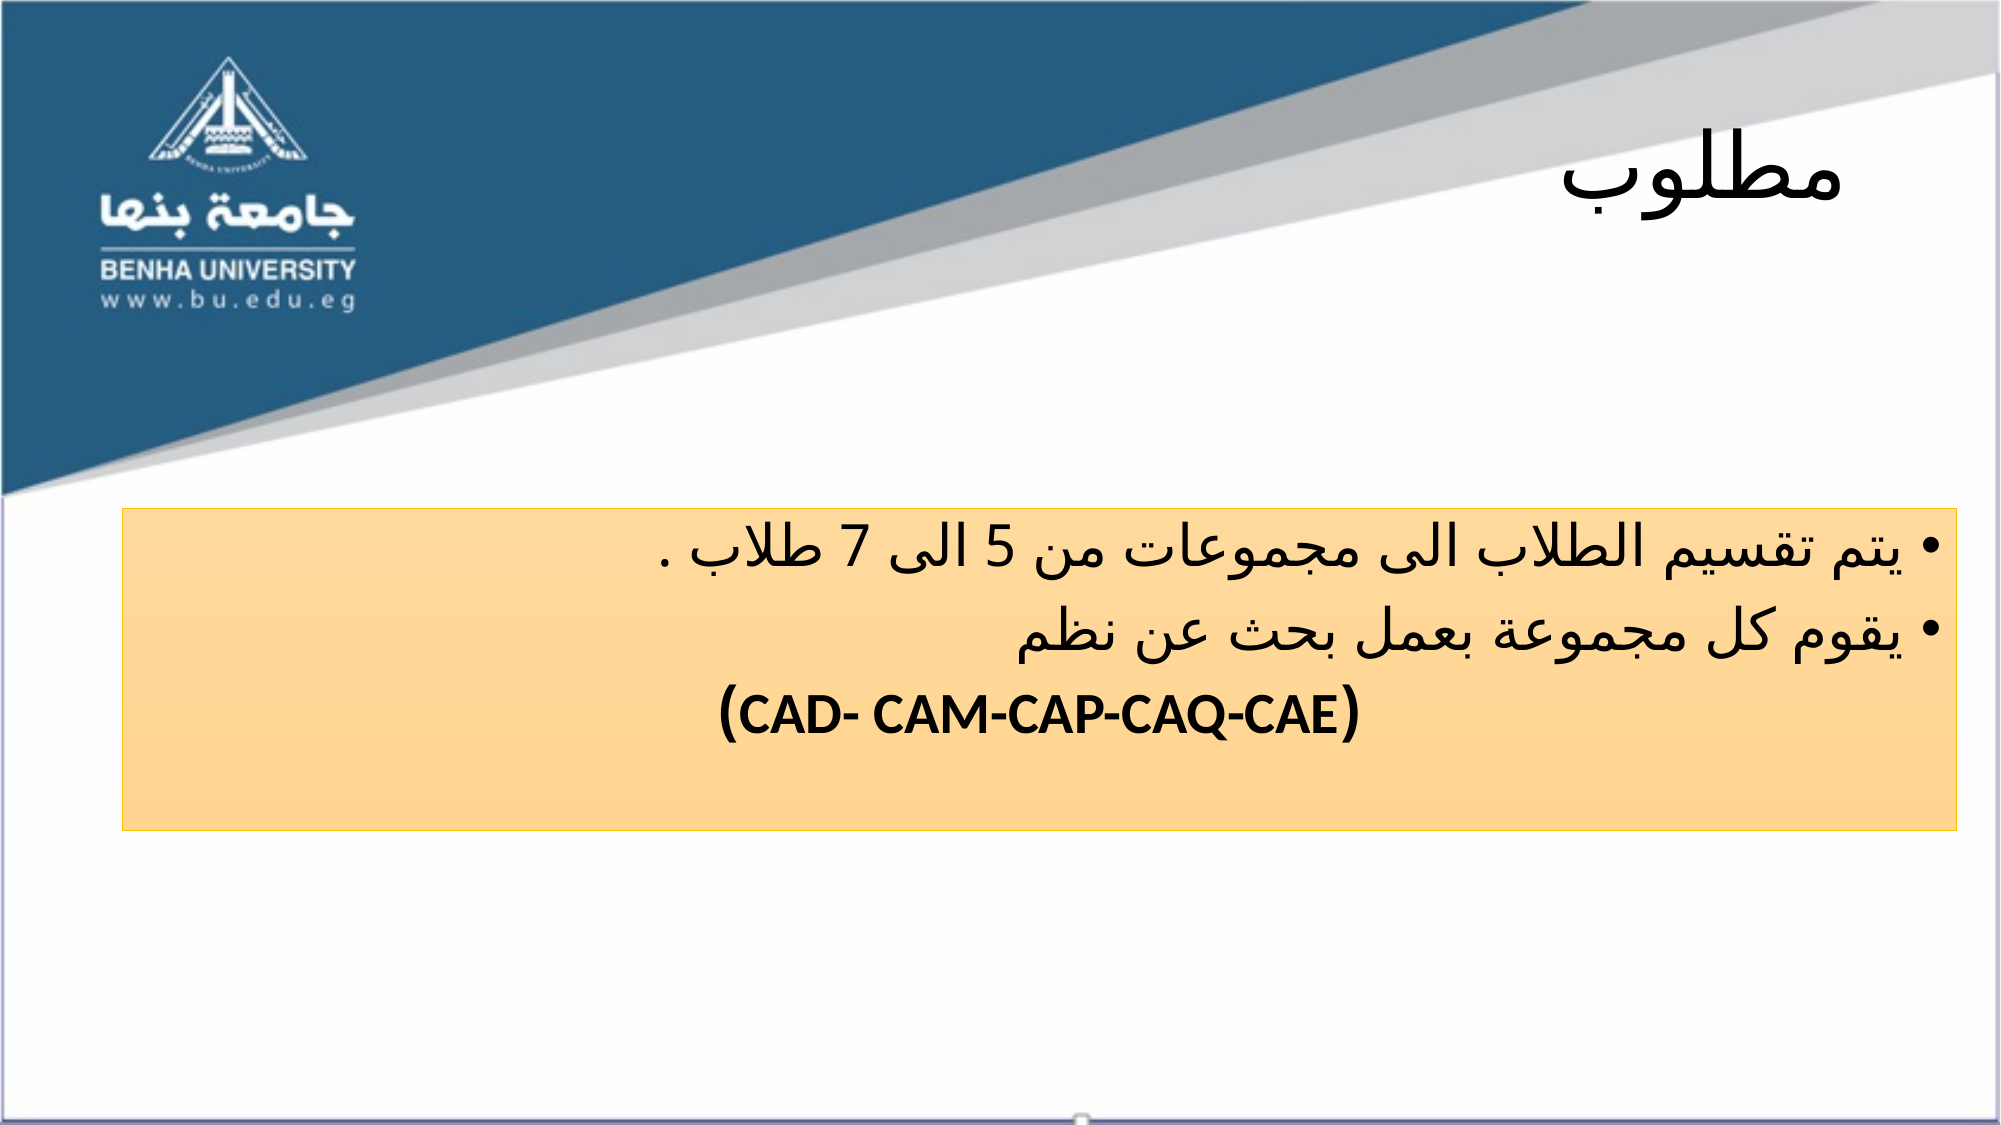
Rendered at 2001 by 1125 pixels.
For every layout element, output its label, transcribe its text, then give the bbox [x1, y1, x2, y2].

list يتم تقسيم الطلاب الى مجموعات من 5 الى 7 طلاب . يقوم كل مجموعة بعمل بحث عن نظم (CAD- CAM-CAP-CAQ-CAE) [122, 508, 1957, 831]
title مطلوب [137, 59, 1863, 278]
picture [0, 0, 2001, 1125]
